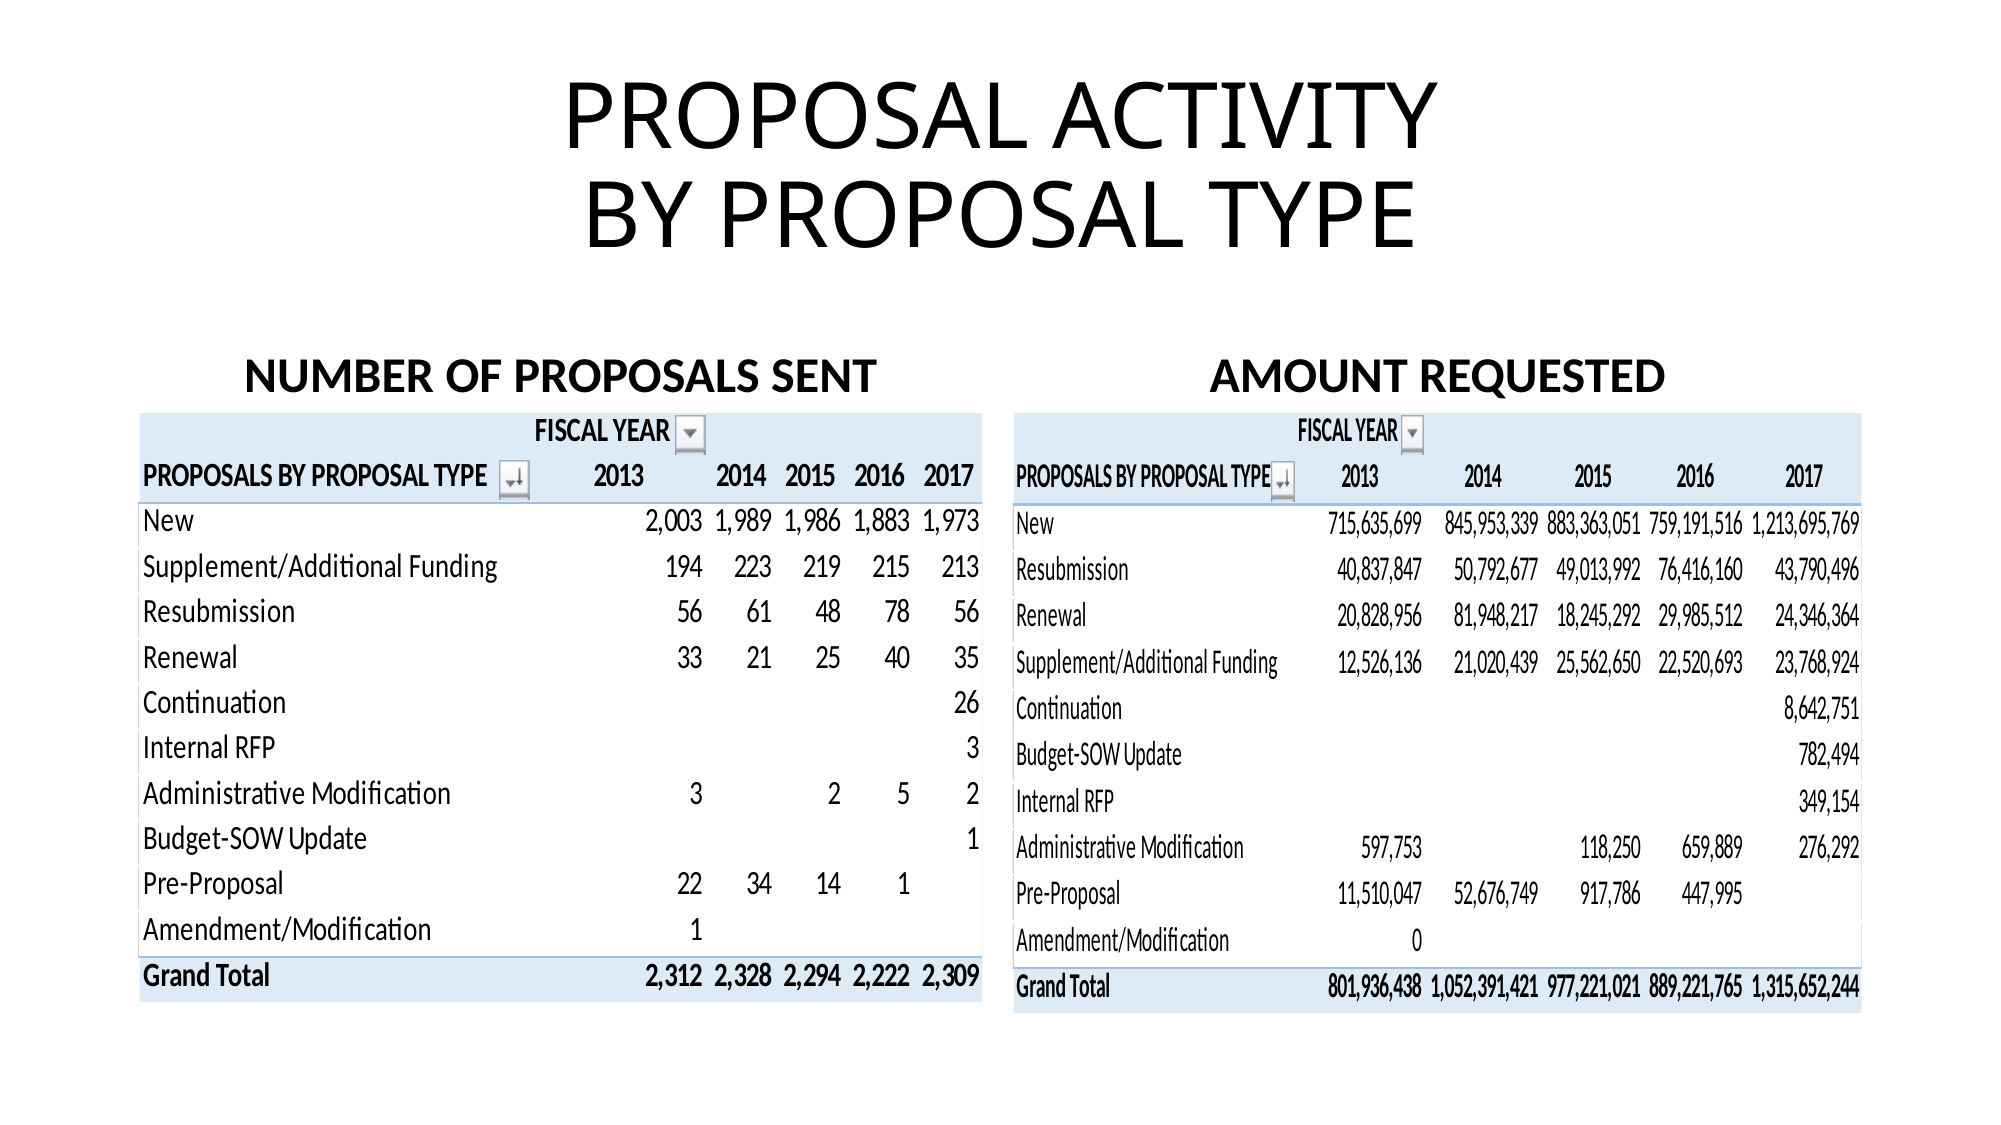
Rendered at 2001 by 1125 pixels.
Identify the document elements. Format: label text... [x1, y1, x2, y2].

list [1012, 410, 1863, 1016]
list NUMBER OF PROPOSALS SENT [137, 275, 984, 410]
list AMOUNT REQUESTED [1012, 275, 1863, 410]
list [137, 410, 984, 1004]
title PROPOSAL ACTIVITY BY PROPOSAL TYPE [137, 59, 1863, 278]
